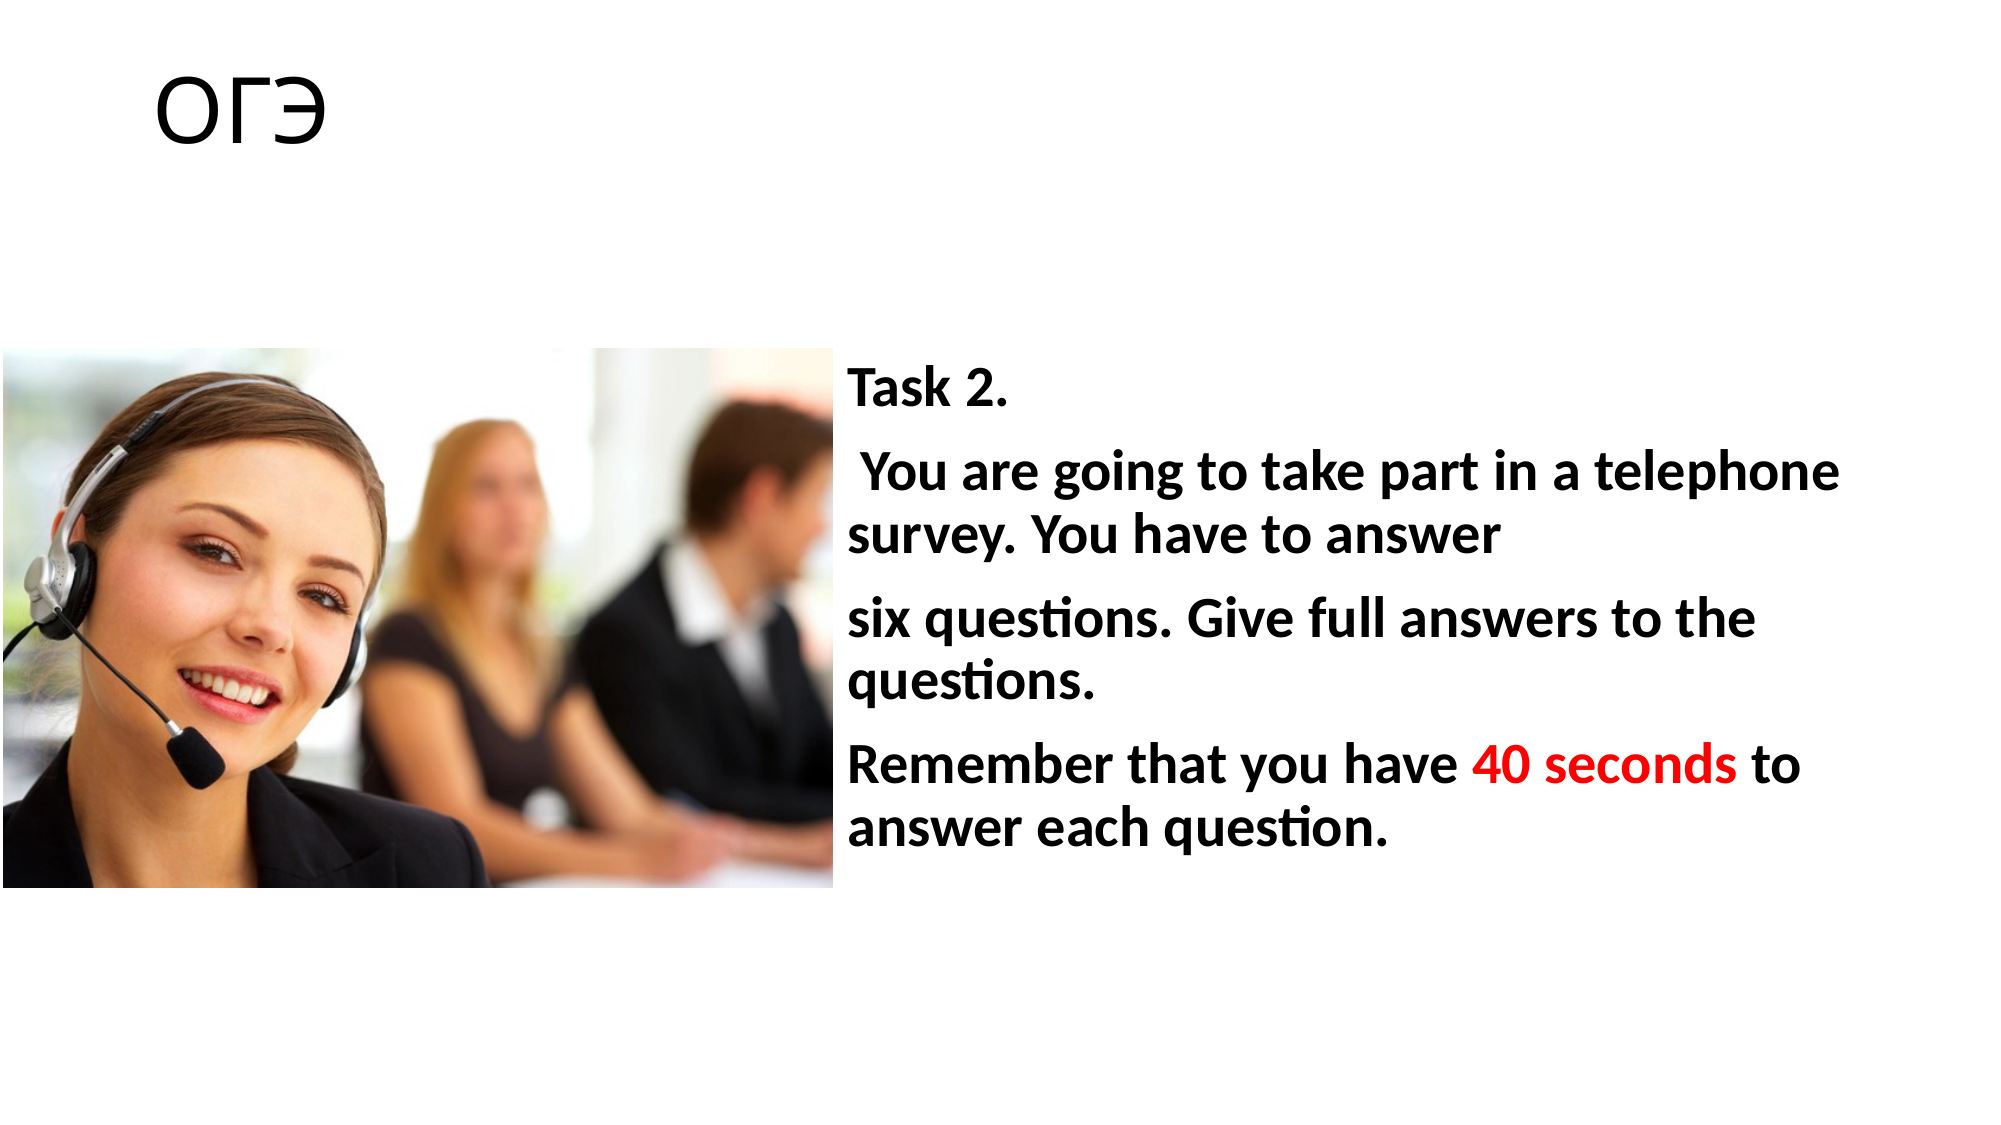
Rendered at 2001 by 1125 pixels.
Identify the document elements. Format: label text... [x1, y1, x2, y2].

title ОГЭ [137, 59, 1863, 278]
list Task 2. You are going to take part in a telephone survey. You have to answer six questions. Give full answers to the questions. Remember that you have 40 seconds to answer each question. [832, 348, 2000, 1125]
picture [3, 348, 833, 888]
